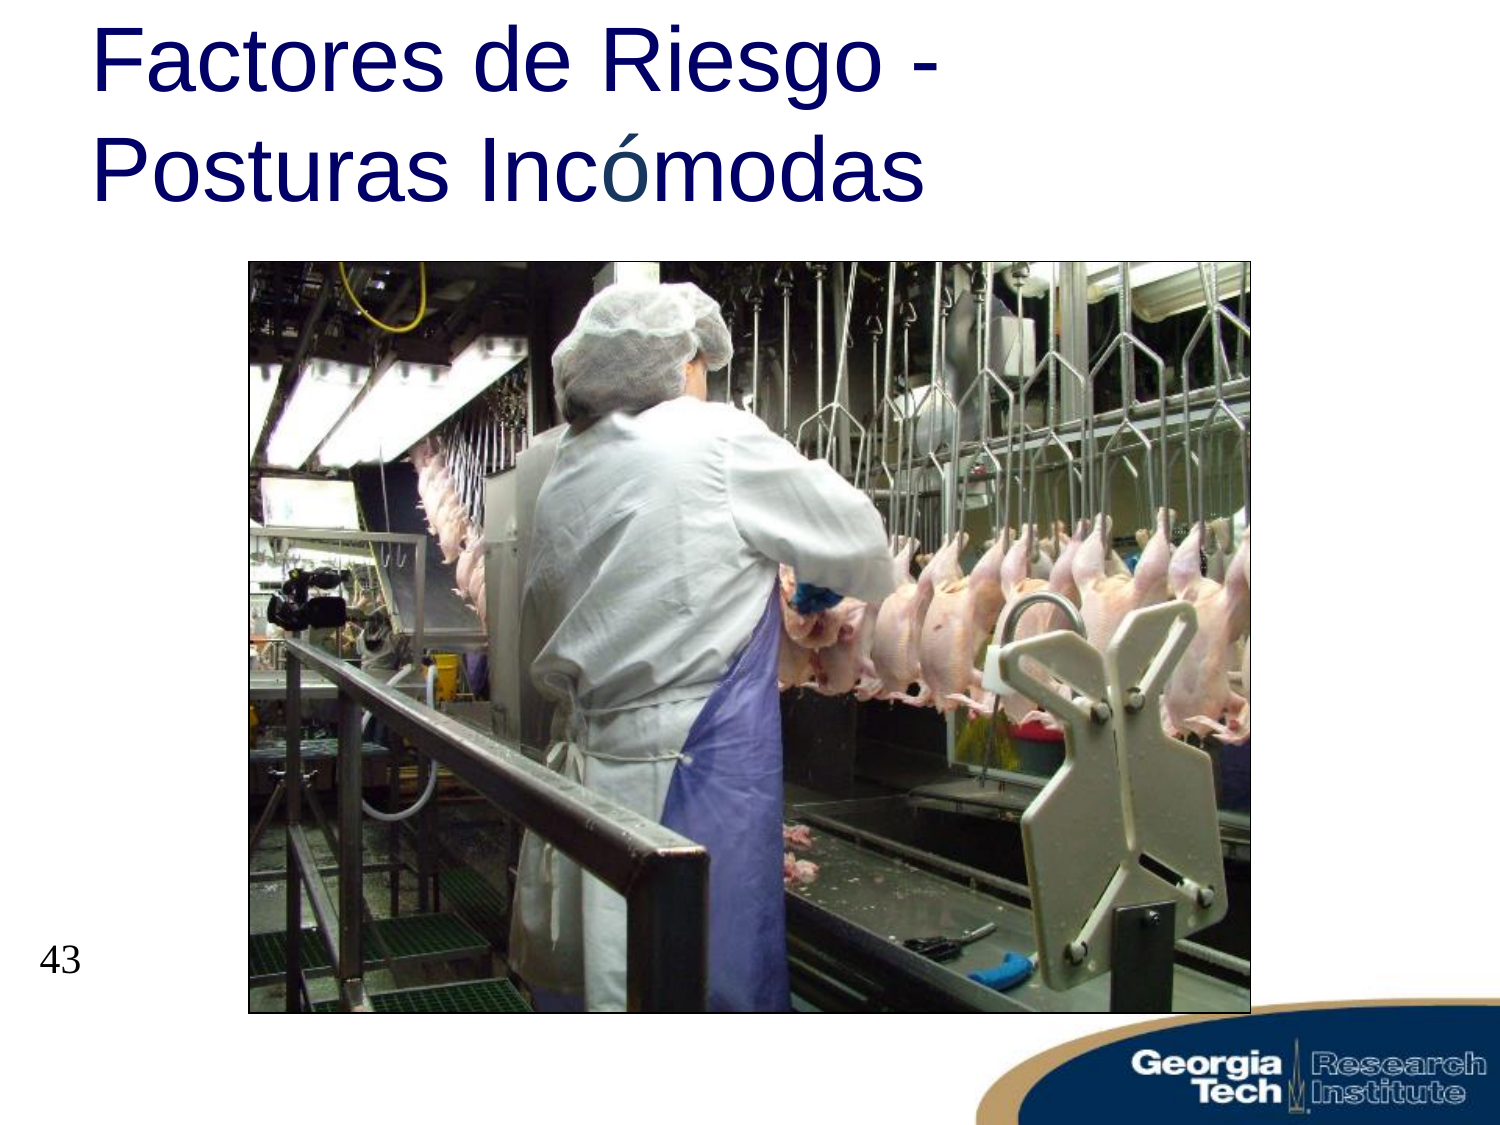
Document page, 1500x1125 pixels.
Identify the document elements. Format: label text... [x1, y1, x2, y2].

text_box 43 [24, 924, 163, 990]
picture [0, 0, 1500, 1125]
title Factores de Riesgo - Posturas Incómodas [75, 24, 1425, 288]
